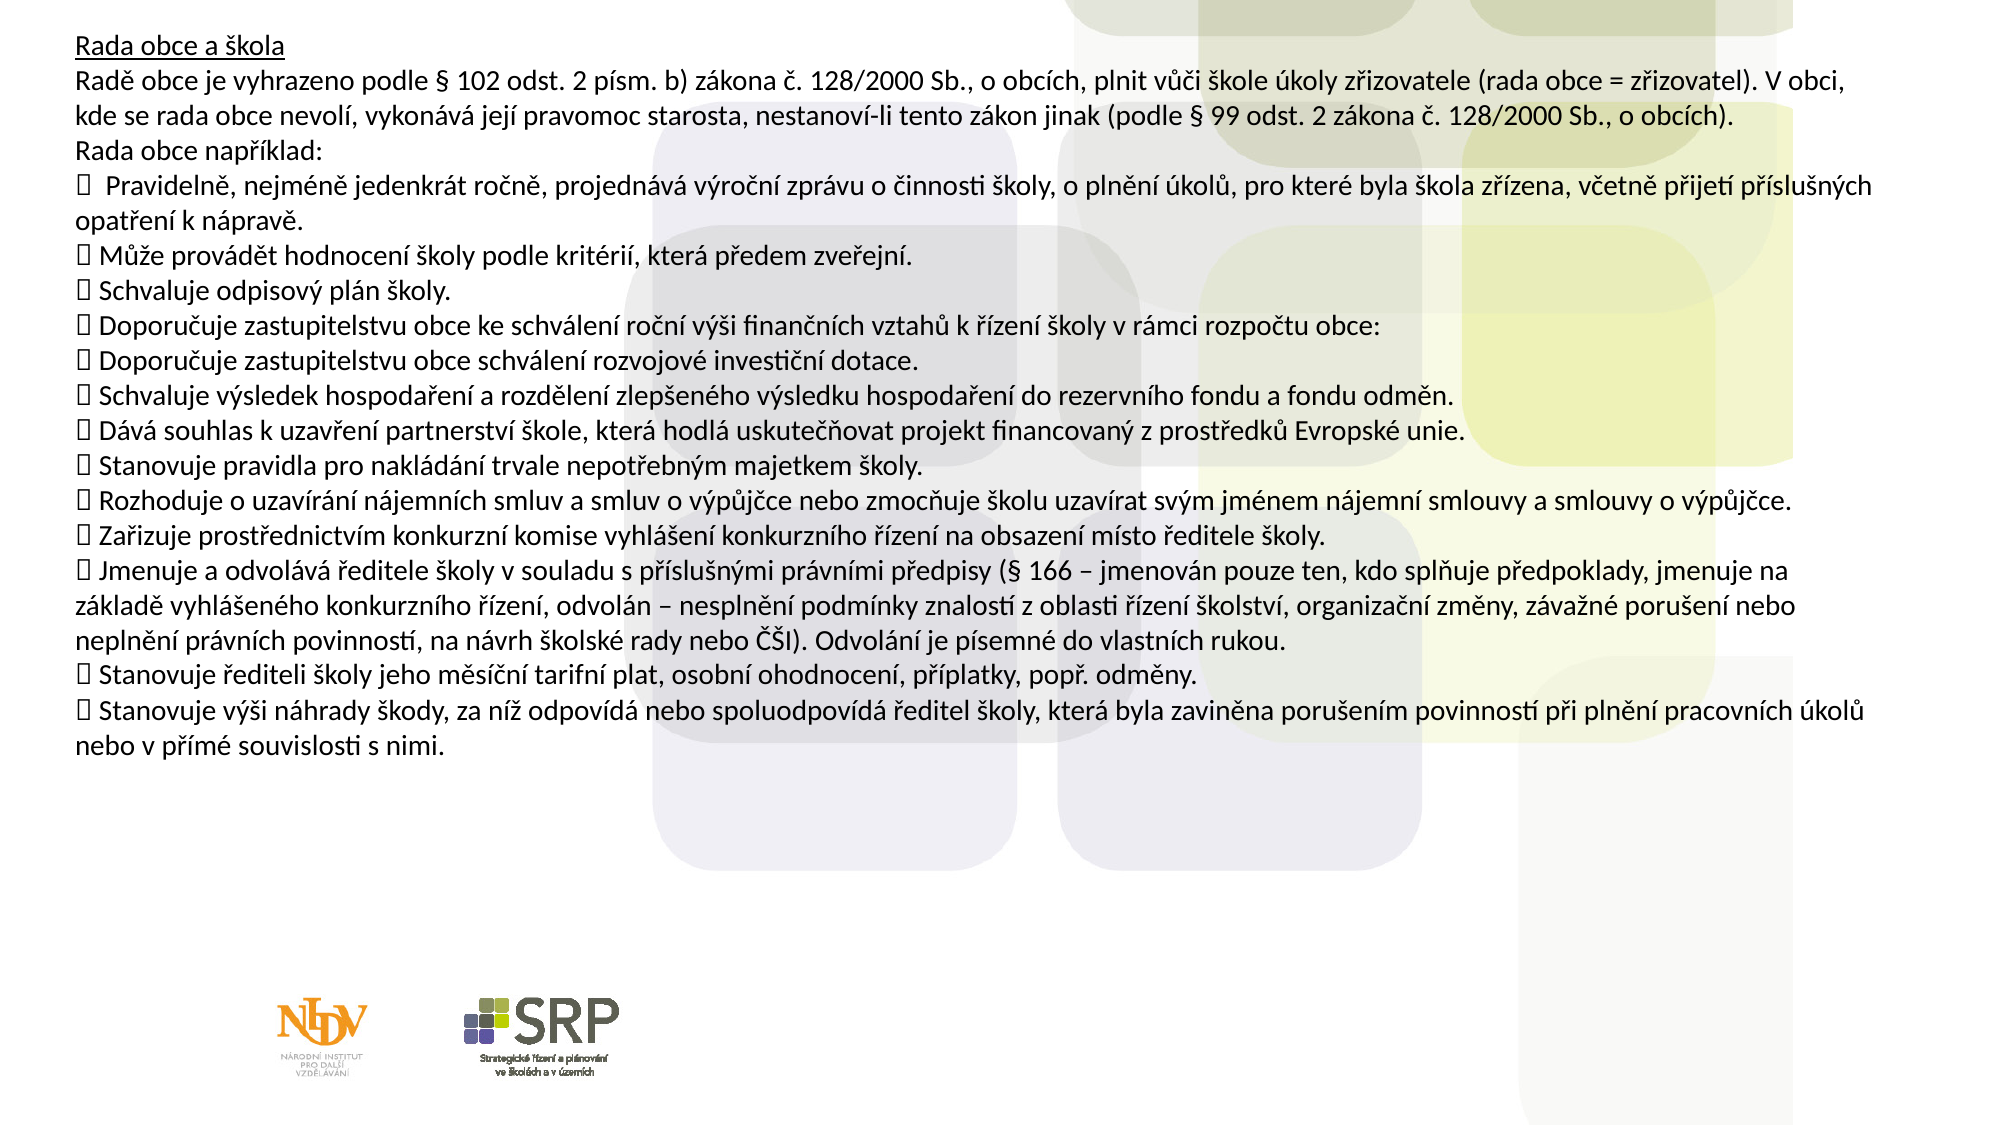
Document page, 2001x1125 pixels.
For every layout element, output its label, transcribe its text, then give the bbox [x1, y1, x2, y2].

picture [202, 0, 1793, 1125]
text_box Rada obce a škola Radě obce je vyhrazeno podle § 102 odst. 2 písm. b) zákona č. 128/2000 Sb., o obcích, plnit vůči škole úkoly zřizovatele (rada obce = zřizovatel). V obci, kde se rada obce nevolí, vykonává její pravomoc starosta, nestanoví-li tento zákon jinak (podle § 99 odst. 2 zákona č. 128/2000 Sb., o obcích). Rada obce například:  Pravidelně, nejméně jedenkrát ročně, projednává výroční zprávu o činnosti školy, o plnění úkolů, pro které byla škola zřízena, včetně přijetí příslušných opatření k nápravě.  Může provádět hodnocení školy podle kritérií, která předem zveřejní.  Schvaluje odpisový plán školy.  Doporučuje zastupitelstvu obce ke schválení roční výši finančních vztahů k řízení školy v rámci rozpočtu obce:  Doporučuje zastupitelstvu obce schválení rozvojové investiční dotace.  Schvaluje výsledek hospodaření a rozdělení zlepšeného výsledku hospodaření do rezervního fondu a fondu odměn.  Dává souhlas k uzavření partnerství škole, která hodlá uskutečňovat projekt financovaný z prostředků Evropské unie.  Stanovuje pravidla pro nakládání trvale nepotřebným majetkem školy.  Rozhoduje o uzavírání nájemních smluv a smluv o výpůjčce nebo zmocňuje školu uzavírat svým jménem nájemní smlouvy a smlouvy o výpůjčce.  Zařizuje prostřednictvím konkurzní komise vyhlášení konkurzního řízení na obsazení místo ředitele školy.  Jmenuje a odvolává ředitele školy v souladu s příslušnými právními předpisy (§ 166 – jmenován pouze ten, kdo splňuje předpoklady, jmenuje na základě vyhlášeného konkurzního řízení, odvolán – nesplnění podmínky znalostí z oblasti řízení školství, organizační změny, závažné porušení nebo neplnění právních povinností, na návrh školské rady nebo ČŠI). Odvolání je písemné do vlastních rukou.  Stanovuje řediteli školy jeho měsíční tarifní plat, osobní ohodnocení, příplatky, popř. odměny.  Stanovuje výši náhrady škody, za níž odpovídá nebo spoluodpovídá ředitel školy, která byla zaviněna porušením povinností při plnění pracovních úkolů nebo v přímé souvislosti s nimi. [1793, 19, 1898, 804]
text_box Rada obce a škola Radě obce je vyhrazeno podle § 102 odst. 2 písm. b) zákona č. 128/2000 Sb., o obcích, plnit vůči škole úkoly zřizovatele (rada obce = zřizovatel). V obci, kde se rada obce nevolí, vykonává její pravomoc starosta, nestanoví-li tento zákon jinak (podle § 99 odst. 2 zákona č. 128/2000 Sb., o obcích). Rada obce například:  Pravidelně, nejméně jedenkrát ročně, projednává výroční zprávu o činnosti školy, o plnění úkolů, pro které byla škola zřízena, včetně přijetí příslušných opatření k nápravě.  Může provádět hodnocení školy podle kritérií, která předem zveřejní.  Schvaluje odpisový plán školy.  Doporučuje zastupitelstvu obce ke schválení roční výši finančních vztahů k řízení školy v rámci rozpočtu obce:  Doporučuje zastupitelstvu obce schválení rozvojové investiční dotace.  Schvaluje výsledek hospodaření a rozdělení zlepšeného výsledku hospodaření do rezervního fondu a fondu odměn.  Dává souhlas k uzavření partnerství škole, která hodlá uskutečňovat projekt financovaný z prostředků Evropské unie.  Stanovuje pravidla pro nakládání trvale nepotřebným majetkem školy.  Rozhoduje o uzavírání nájemních smluv a smluv o výpůjčce nebo zmocňuje školu uzavírat svým jménem nájemní smlouvy a smlouvy o výpůjčce.  Zařizuje prostřednictvím konkurzní komise vyhlášení konkurzního řízení na obsazení místo ředitele školy.  Jmenuje a odvolává ředitele školy v souladu s příslušnými právními předpisy (§ 166 – jmenován pouze ten, kdo splňuje předpoklady, jmenuje na základě vyhlášeného konkurzního řízení, odvolán – nesplnění podmínky znalostí z oblasti řízení školství, organizační změny, závažné porušení nebo neplnění právních povinností, na návrh školské rady nebo ČŠI). Odvolání je písemné do vlastních rukou.  Stanovuje řediteli školy jeho měsíční tarifní plat, osobní ohodnocení, příplatky, popř. odměny.  Stanovuje výši náhrady škody, za níž odpovídá nebo spoluodpovídá ředitel školy, která byla zaviněna porušením povinností při plnění pracovních úkolů nebo v přímé souvislosti s nimi. [60, 19, 202, 804]
